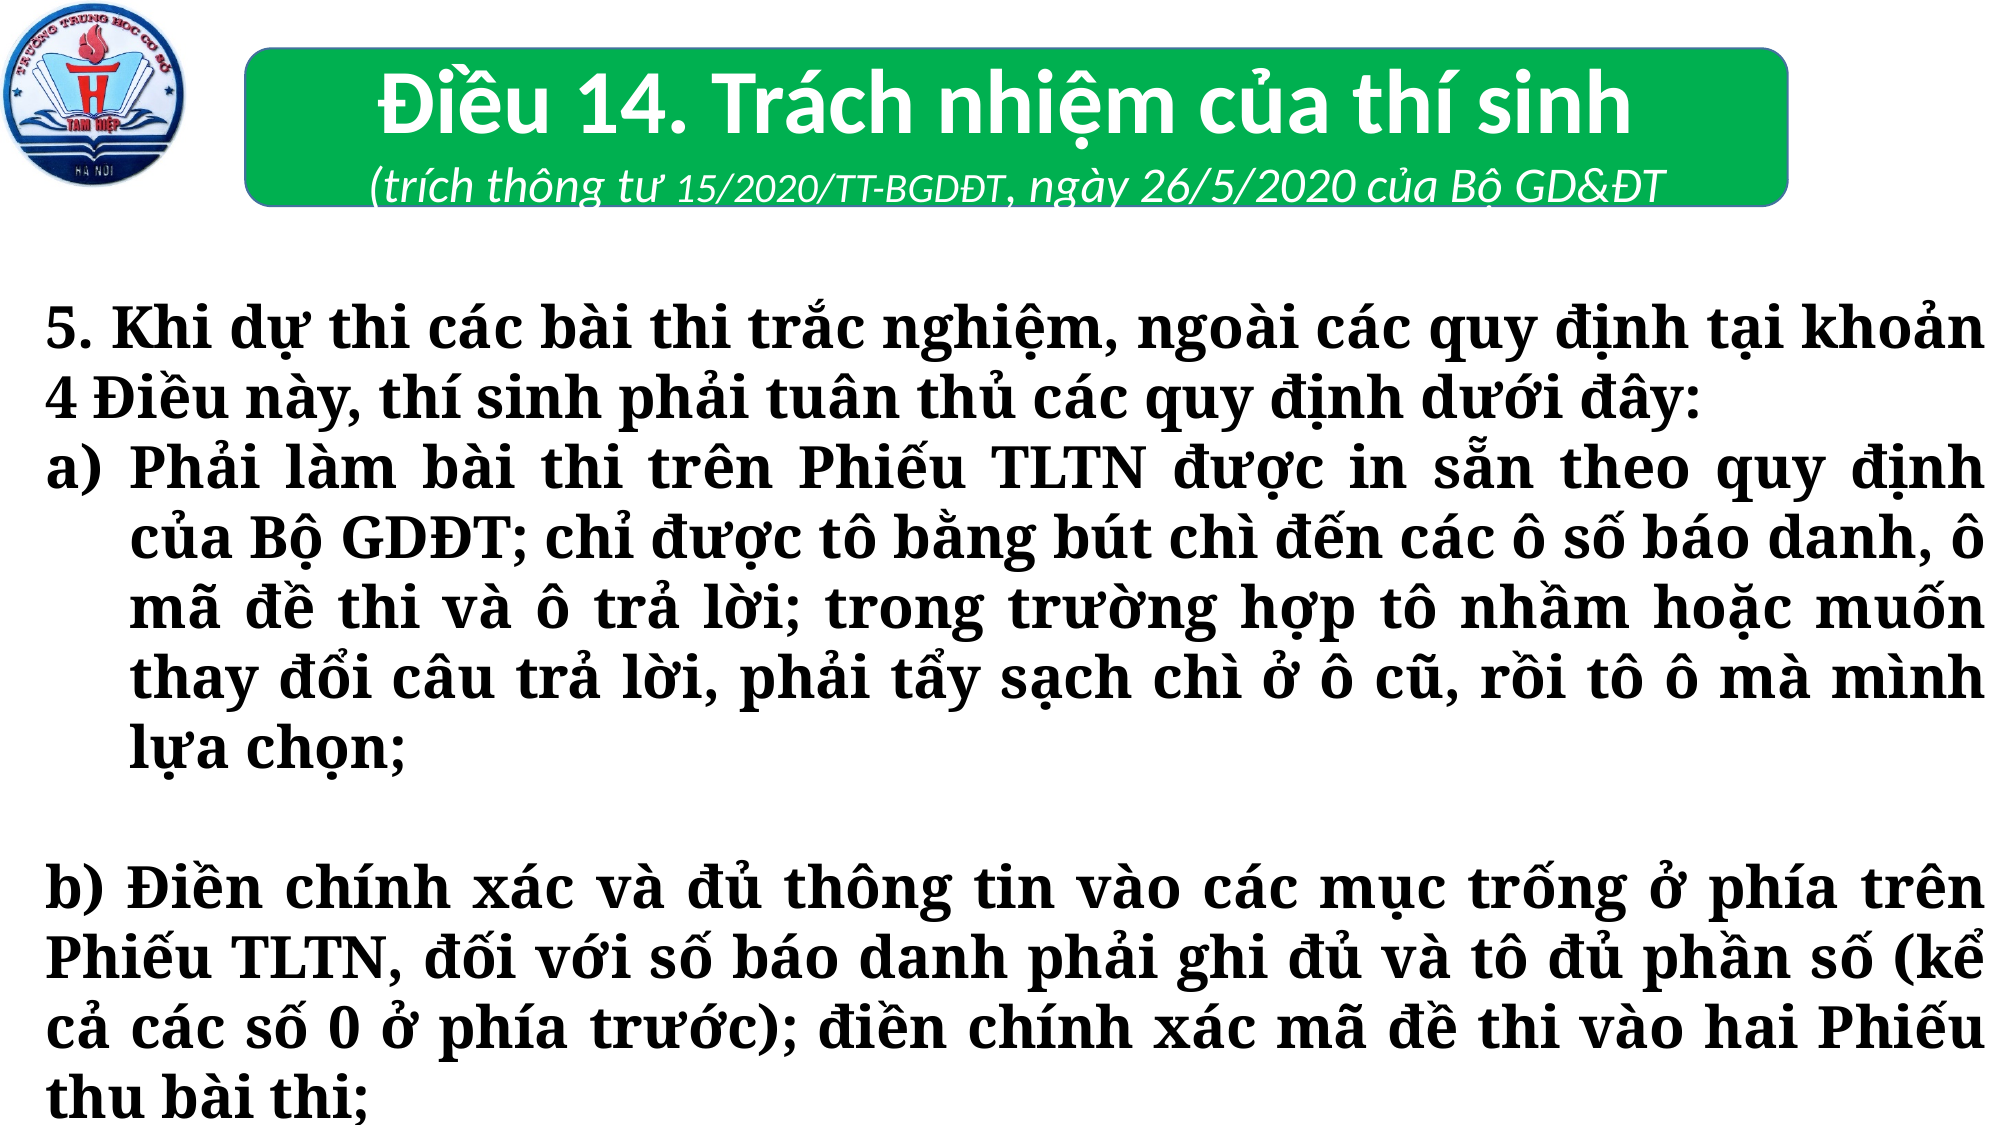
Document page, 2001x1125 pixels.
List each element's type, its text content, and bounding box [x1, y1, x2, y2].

text_box 5. Khi dự thi các bài thi trắc nghiệm, ngoài các quy định tại khoản 4 Điều này, thí sinh phải tuân thủ các quy định dưới đây: Phải làm bài thi trên Phiếu TLTN được in sẵn theo quy định của Bộ GDĐT; chỉ được tô bằng bút chì đến các ô số báo danh, ô mã đề thi và ô trả lời; trong trường hợp tô nhầm hoặc muốn thay đổi câu trả lời, phải tẩy sạch chì ở ô cũ, rồi tô ô mà mình lựa chọn; b) Điền chính xác và đủ thông tin vào các mục trống ở phía trên Phiếu TLTN, đối với số báo danh phải ghi đủ và tô đủ phần số (kể cả các số 0 ở phía trước); điền chính xác mã đề thi vào hai Phiếu thu bài thi; [30, 282, 2000, 1125]
picture [0, 0, 188, 189]
text_box Điều 14. Trách nhiệm của thí sinh (trích thông tư 15/2020/TT-BGDĐT, ngày 26/5/2020 của Bộ GD&ĐT [244, 47, 1789, 208]
